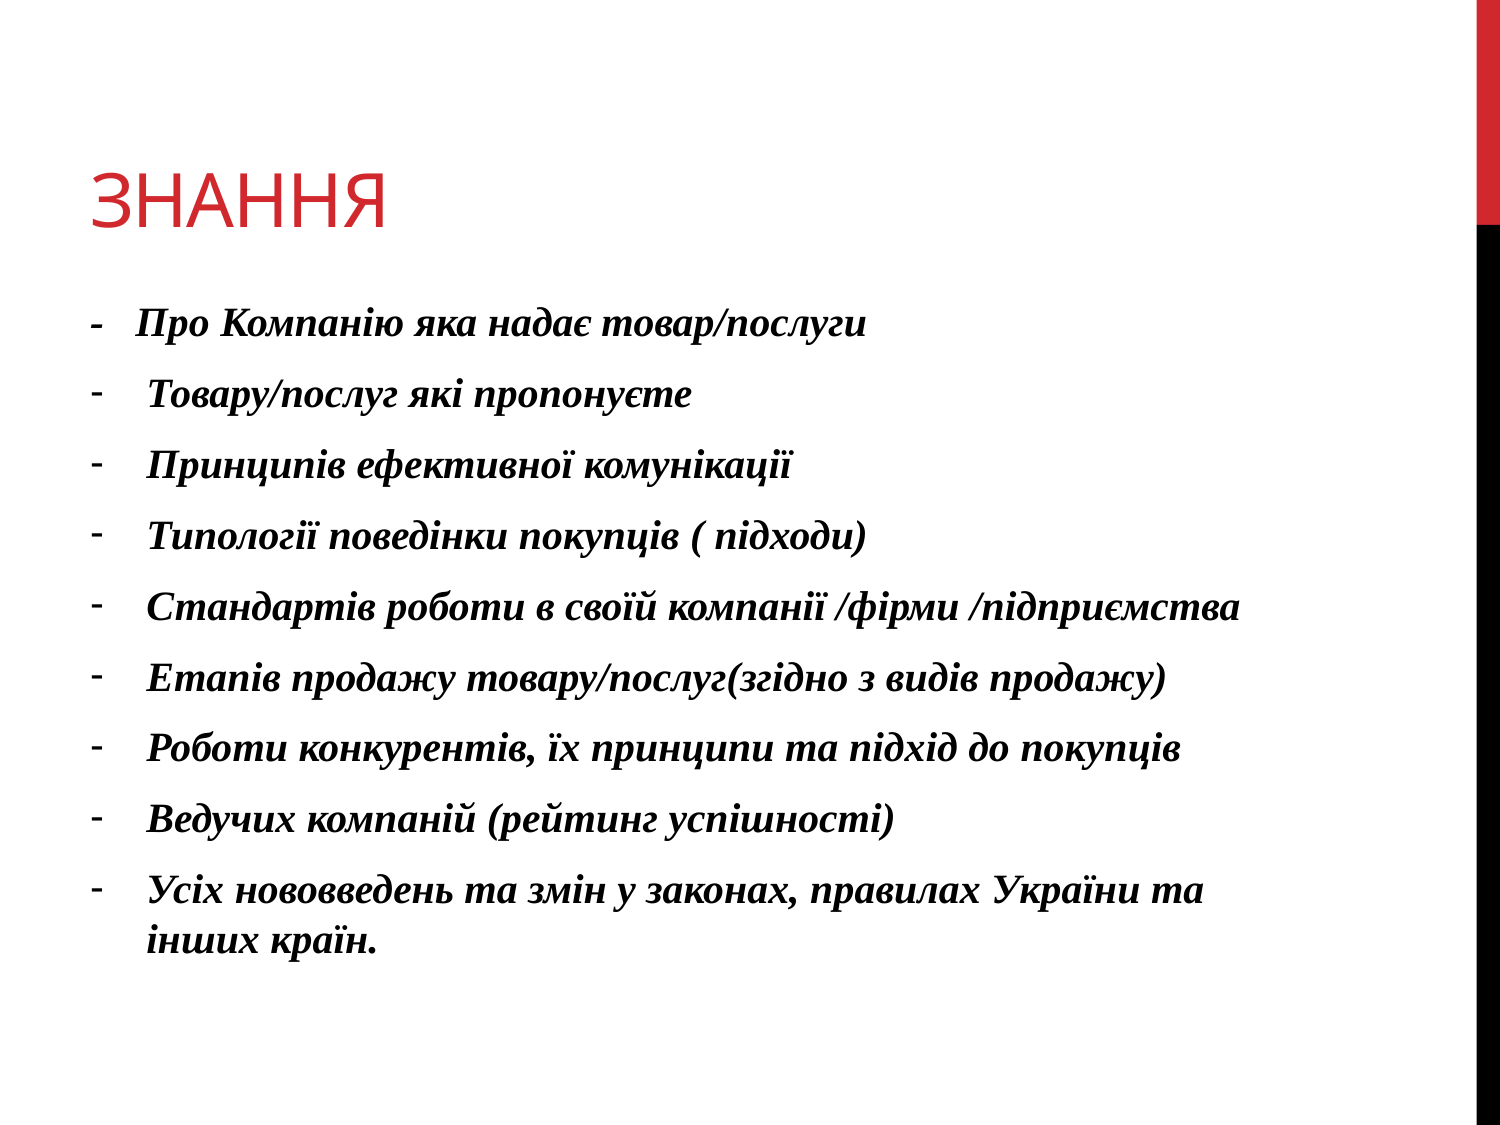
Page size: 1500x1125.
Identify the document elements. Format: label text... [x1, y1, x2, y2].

title Знання [75, 25, 1025, 250]
list - Про Компанію яка надає товар/послуги Товару/послуг які пропонуєте Принципів ефективної комунікації Типології поведінки покупців ( підходи) Стандартів роботи в своїй компанії /фірми /підприємства Етапів продажу товару/послуг(згідно з видів продажу) Роботи конкурентів, їх принципи та підхід до покупців Ведучих компаній (рейтинг успішності) Усіх нововведень та змін у законах, правилах України та інших країн. [75, 287, 1325, 1005]
